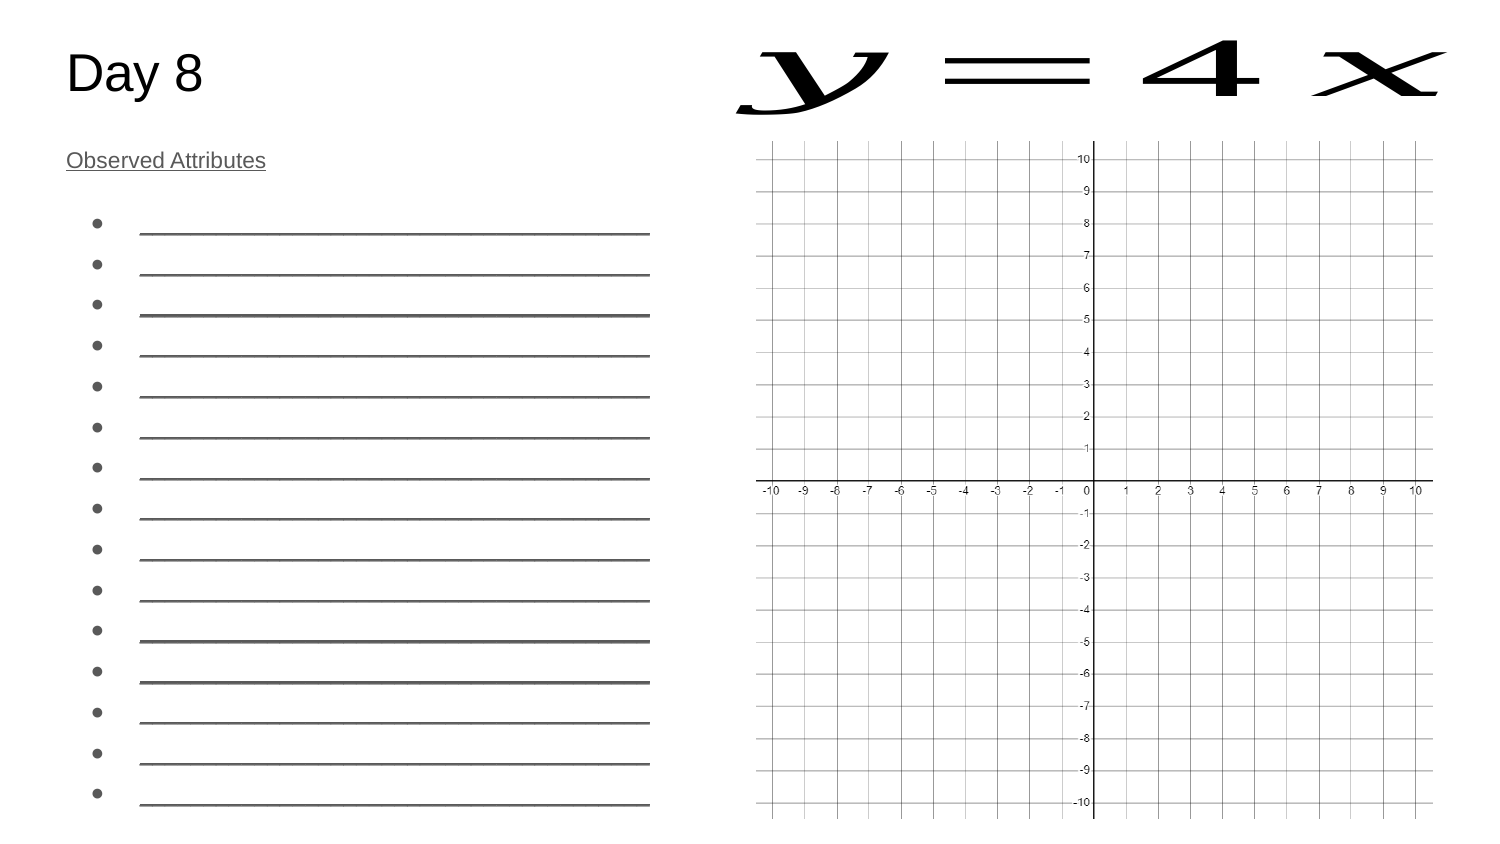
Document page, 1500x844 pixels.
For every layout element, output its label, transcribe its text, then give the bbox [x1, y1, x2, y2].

picture [755, 141, 1434, 819]
list Observed Attributes ________________________________________ ________________________________________ ________________________________________ ________________________________________ ________________________________________ ________________________________________ ________________________________________ ________________________________________ ________________________________________ ________________________________________ ________________________________________ ________________________________________ ________________________________________ ________________________________________ ________________________________________ [51, 126, 732, 824]
title Day 8 [51, 23, 409, 117]
